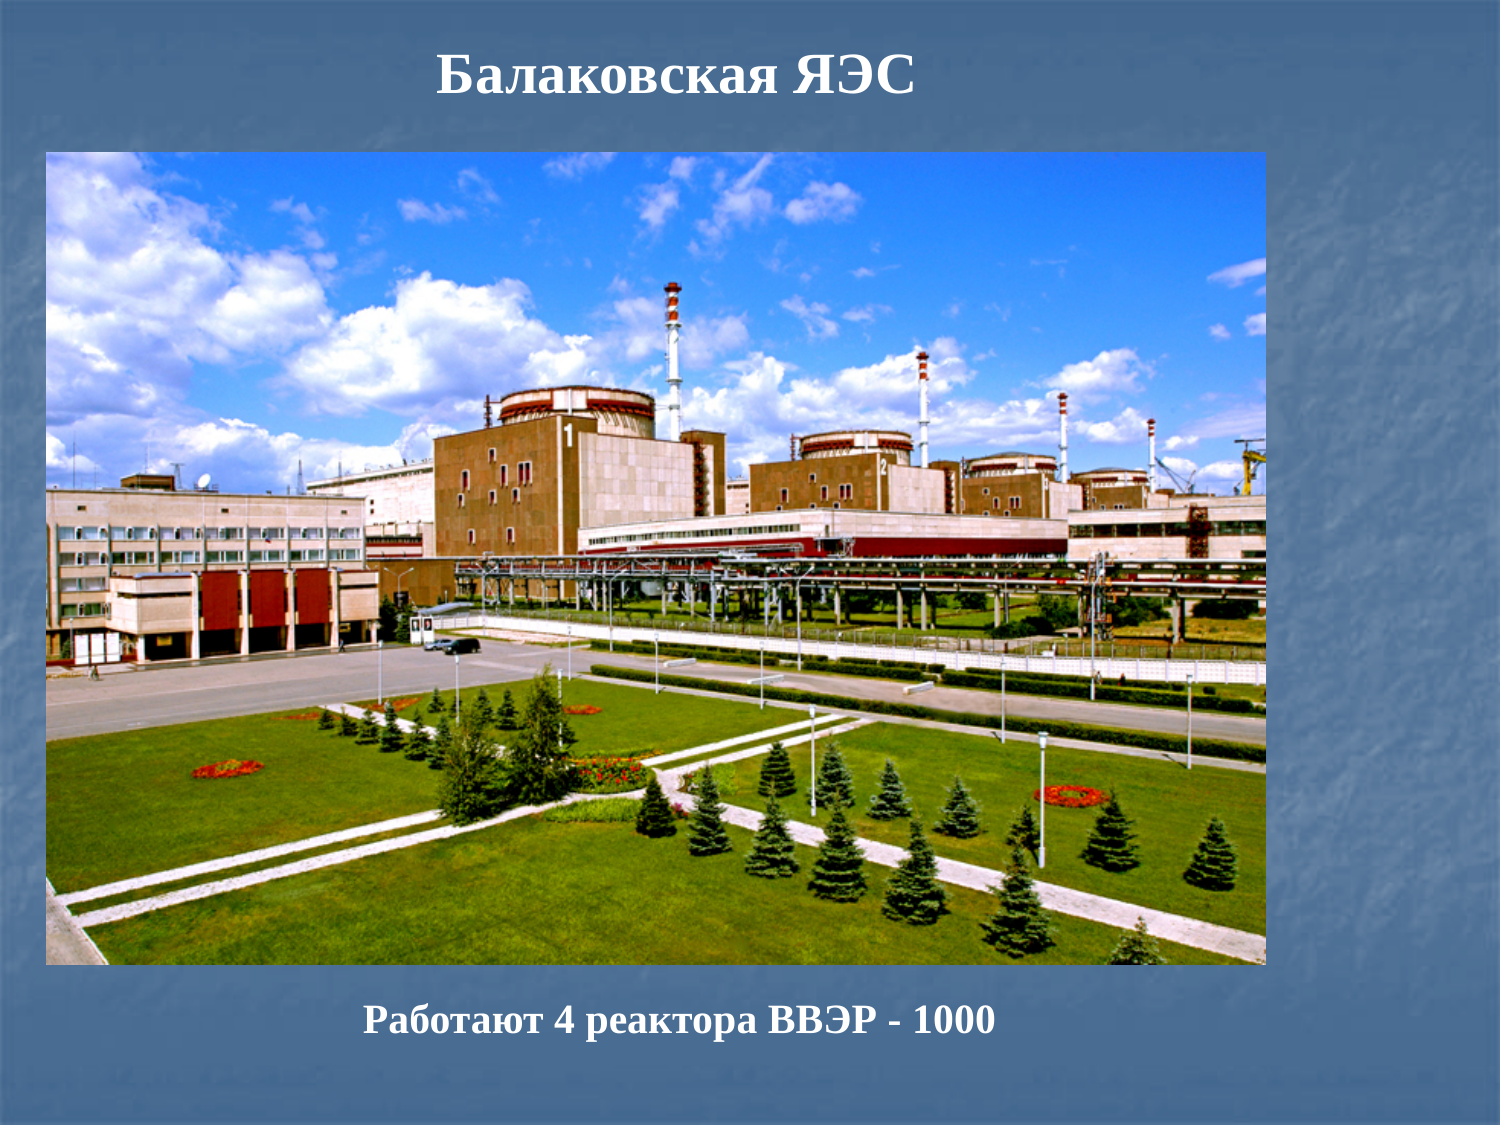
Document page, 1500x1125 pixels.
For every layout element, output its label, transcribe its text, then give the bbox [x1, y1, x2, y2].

text_box Балаковская ЯЭС [422, 27, 932, 113]
text_box Работают 4 реактора ВВЭР - 1000 [140, 984, 1219, 1050]
picture [46, 152, 1266, 965]
